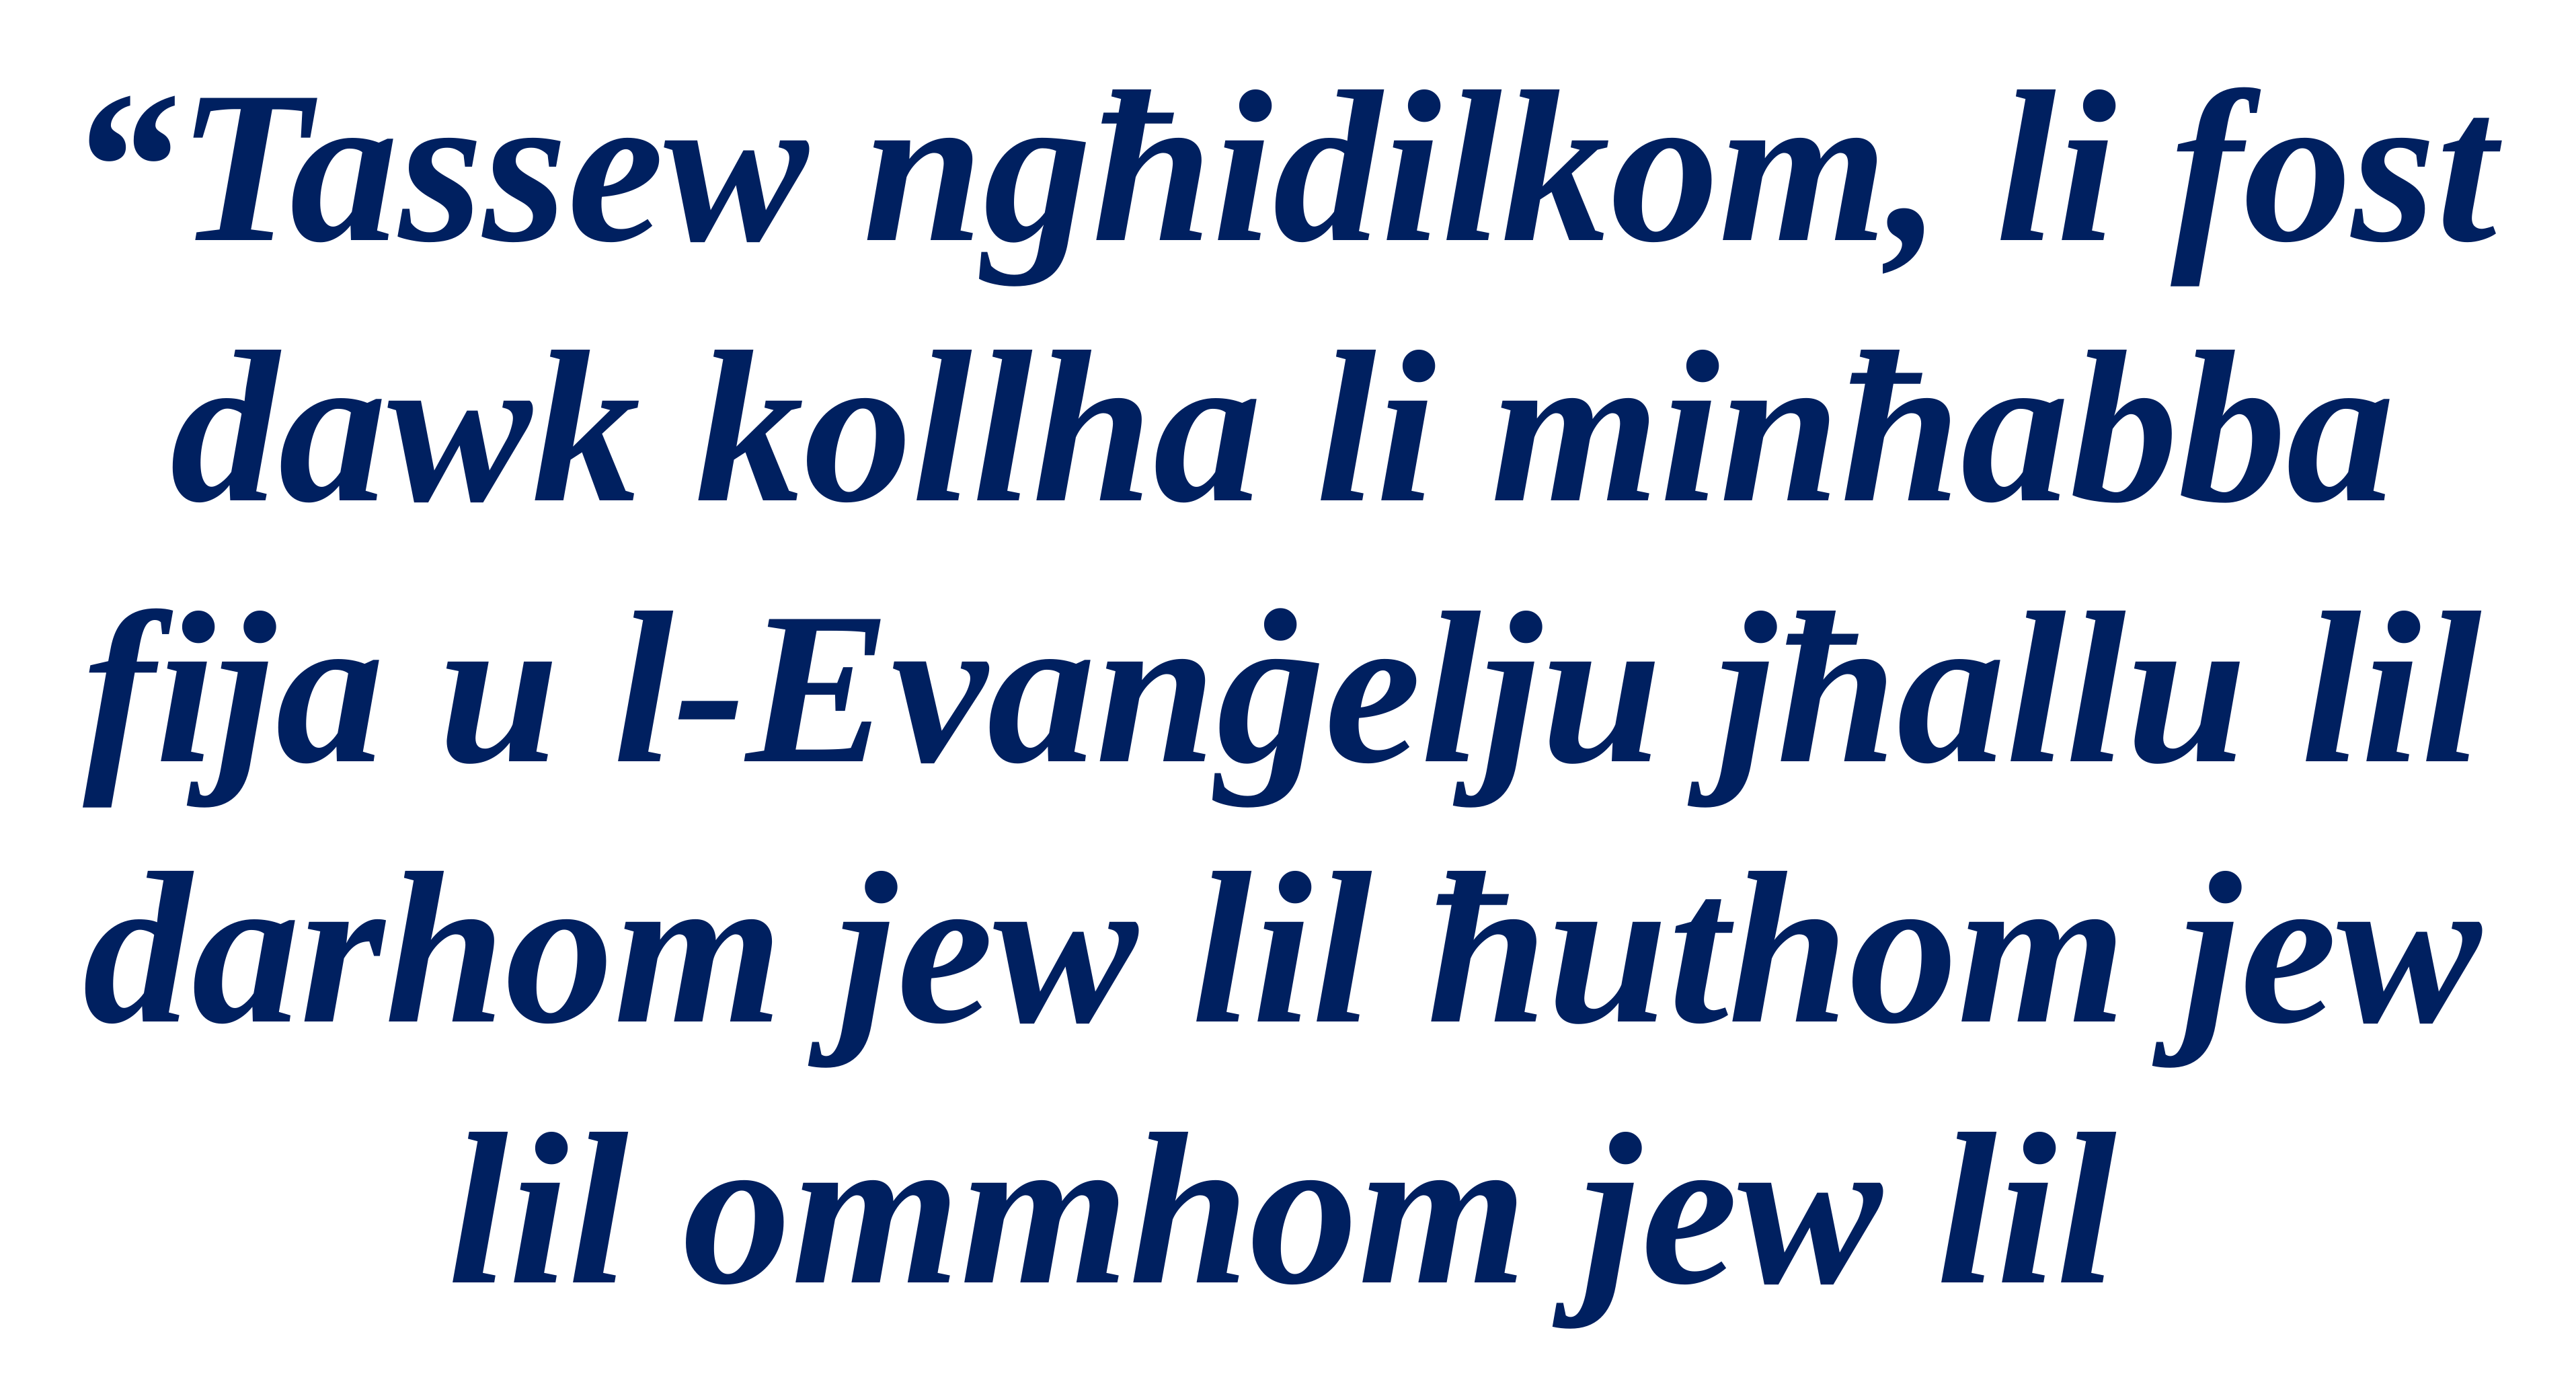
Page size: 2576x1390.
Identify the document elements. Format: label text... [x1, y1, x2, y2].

text_box “Tassew ngħidilkom, li fost dawk kollha li minħabba fija u l-Evanġelju jħallu lil darhom jew lil ħuthom jew lil ommhom jew lil [35, 11, 2534, 1338]
